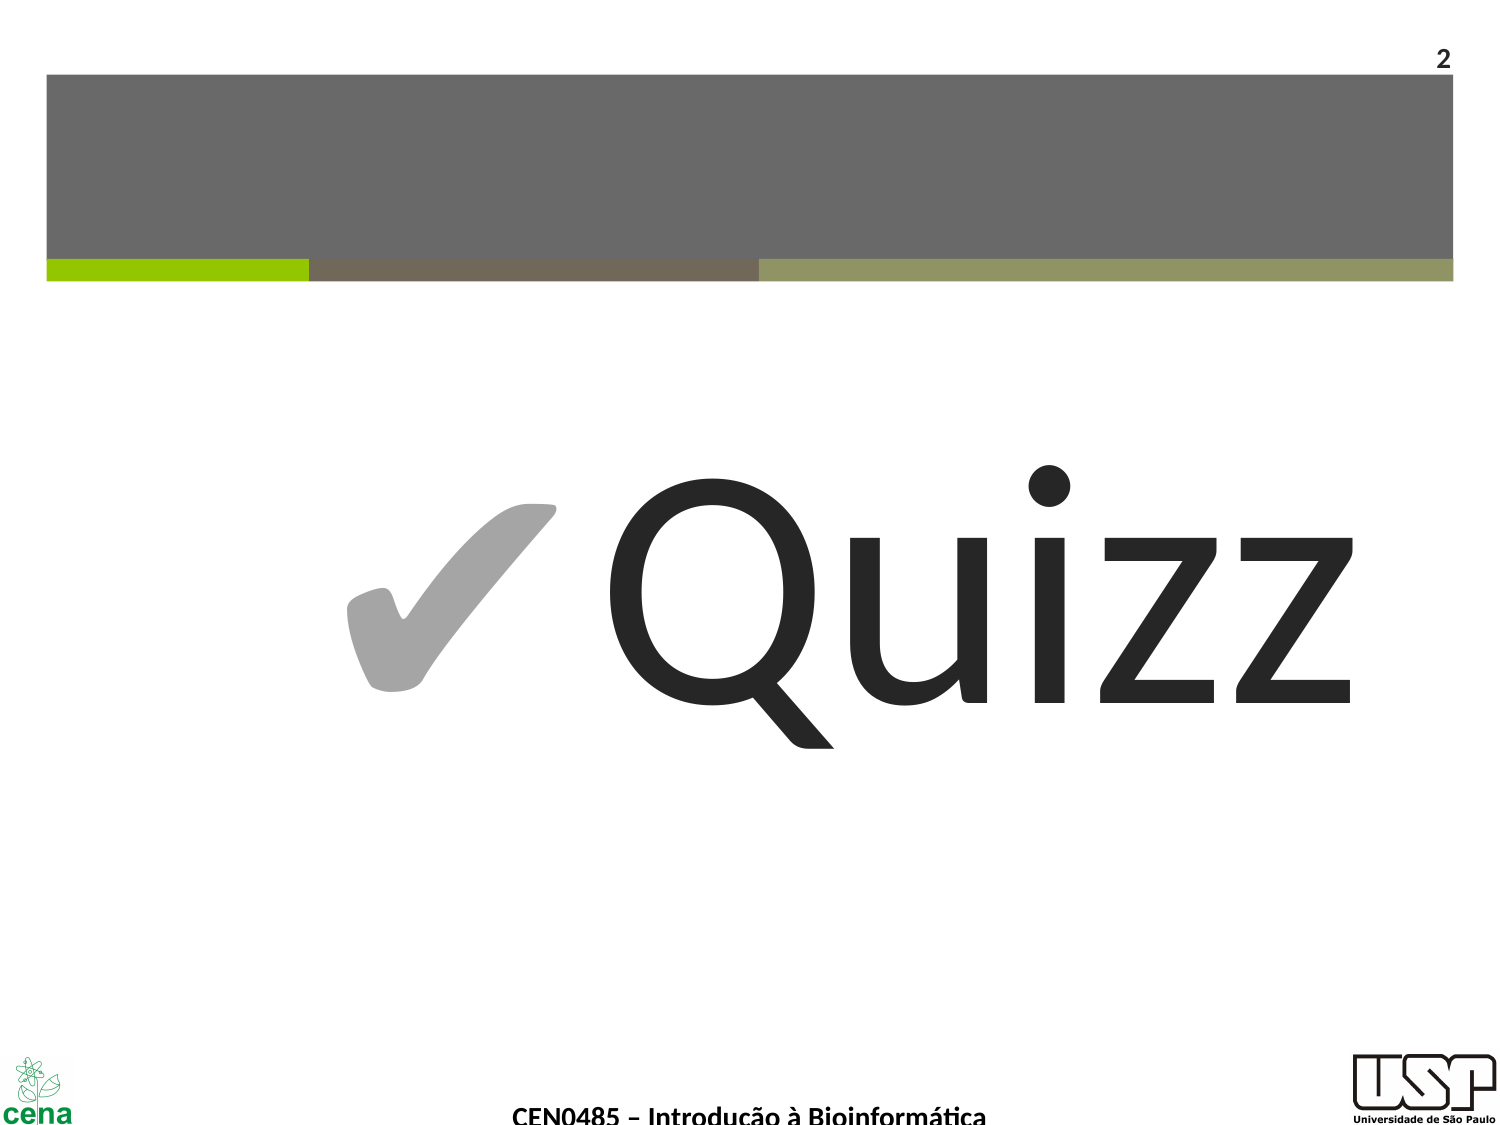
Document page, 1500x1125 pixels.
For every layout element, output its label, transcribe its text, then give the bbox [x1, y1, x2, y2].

picture [1, 1055, 74, 1125]
picture [1349, 1048, 1500, 1125]
slide_number ‹#› [1362, 27, 1466, 87]
list Quizz [292, 350, 1454, 1005]
